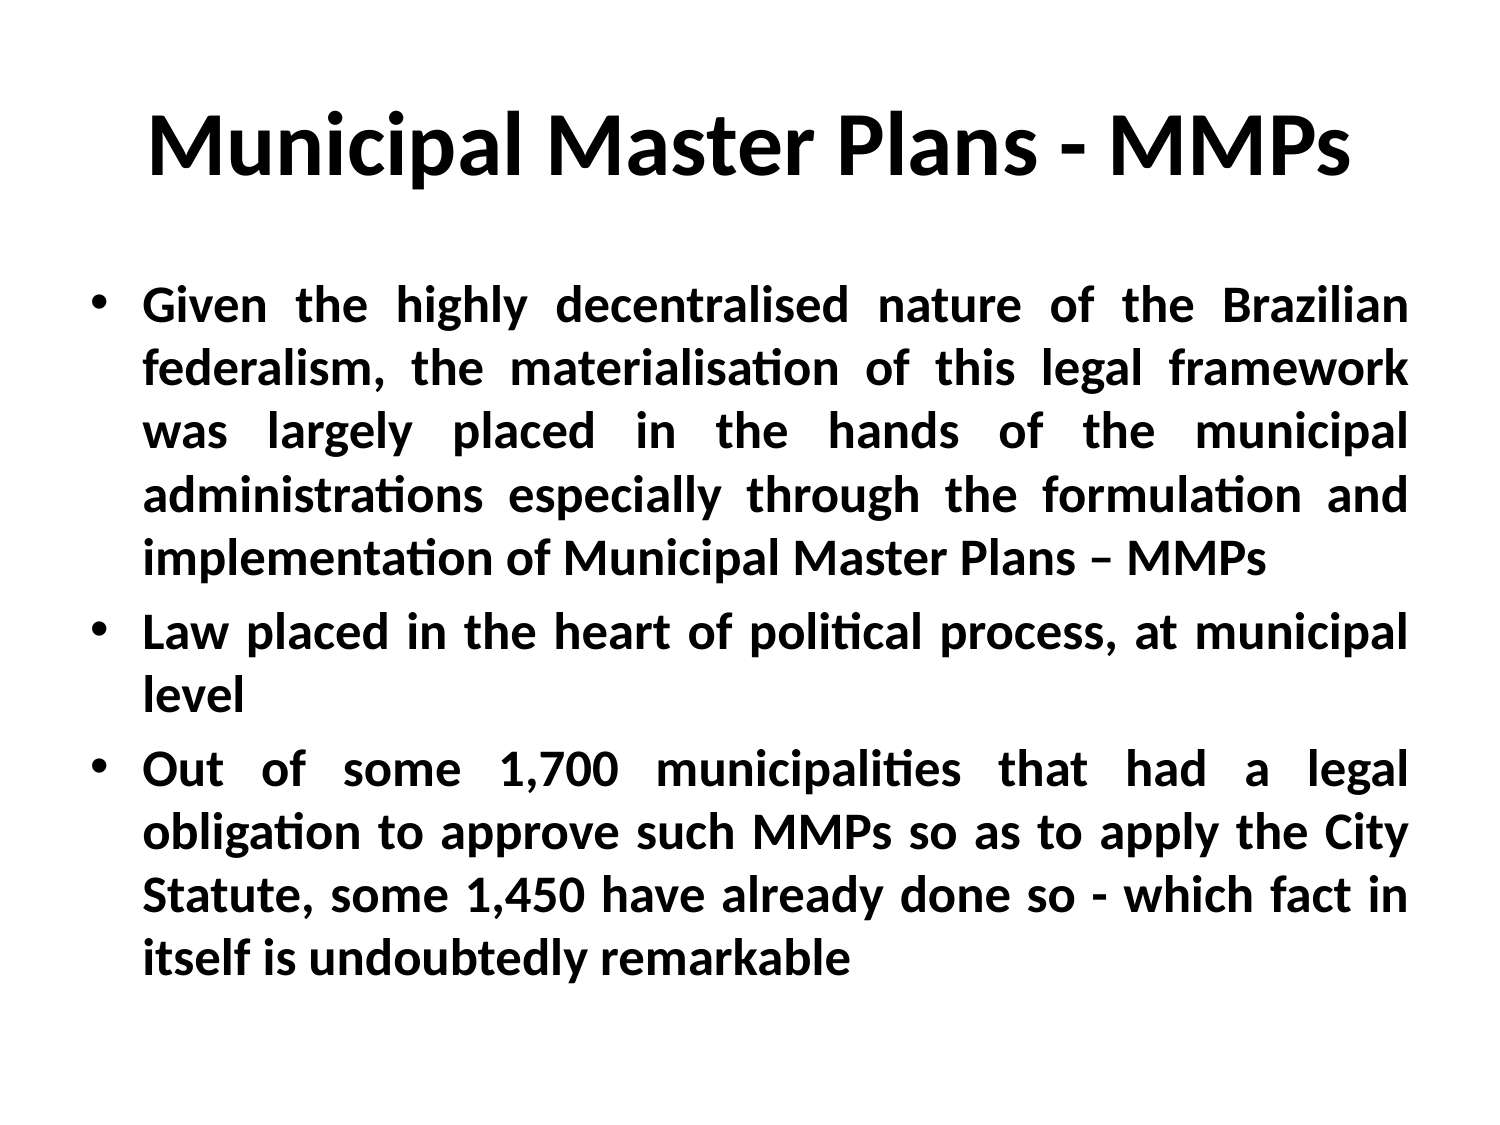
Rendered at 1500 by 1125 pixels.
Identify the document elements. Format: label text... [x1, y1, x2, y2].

list Given the highly decentralised nature of the Brazilian federalism, the materialisation of this legal framework was largely placed in the hands of the municipal administrations especially through the formulation and implementation of Municipal Master Plans – MMPs Law placed in the heart of political process, at municipal level Out of some 1,700 municipalities that had a legal obligation to approve such MMPs so as to apply the City Statute, some 1,450 have already done so - which fact in itself is undoubtedly remarkable [75, 262, 1425, 1005]
title Municipal Master Plans - MMPs [75, 45, 1425, 233]
